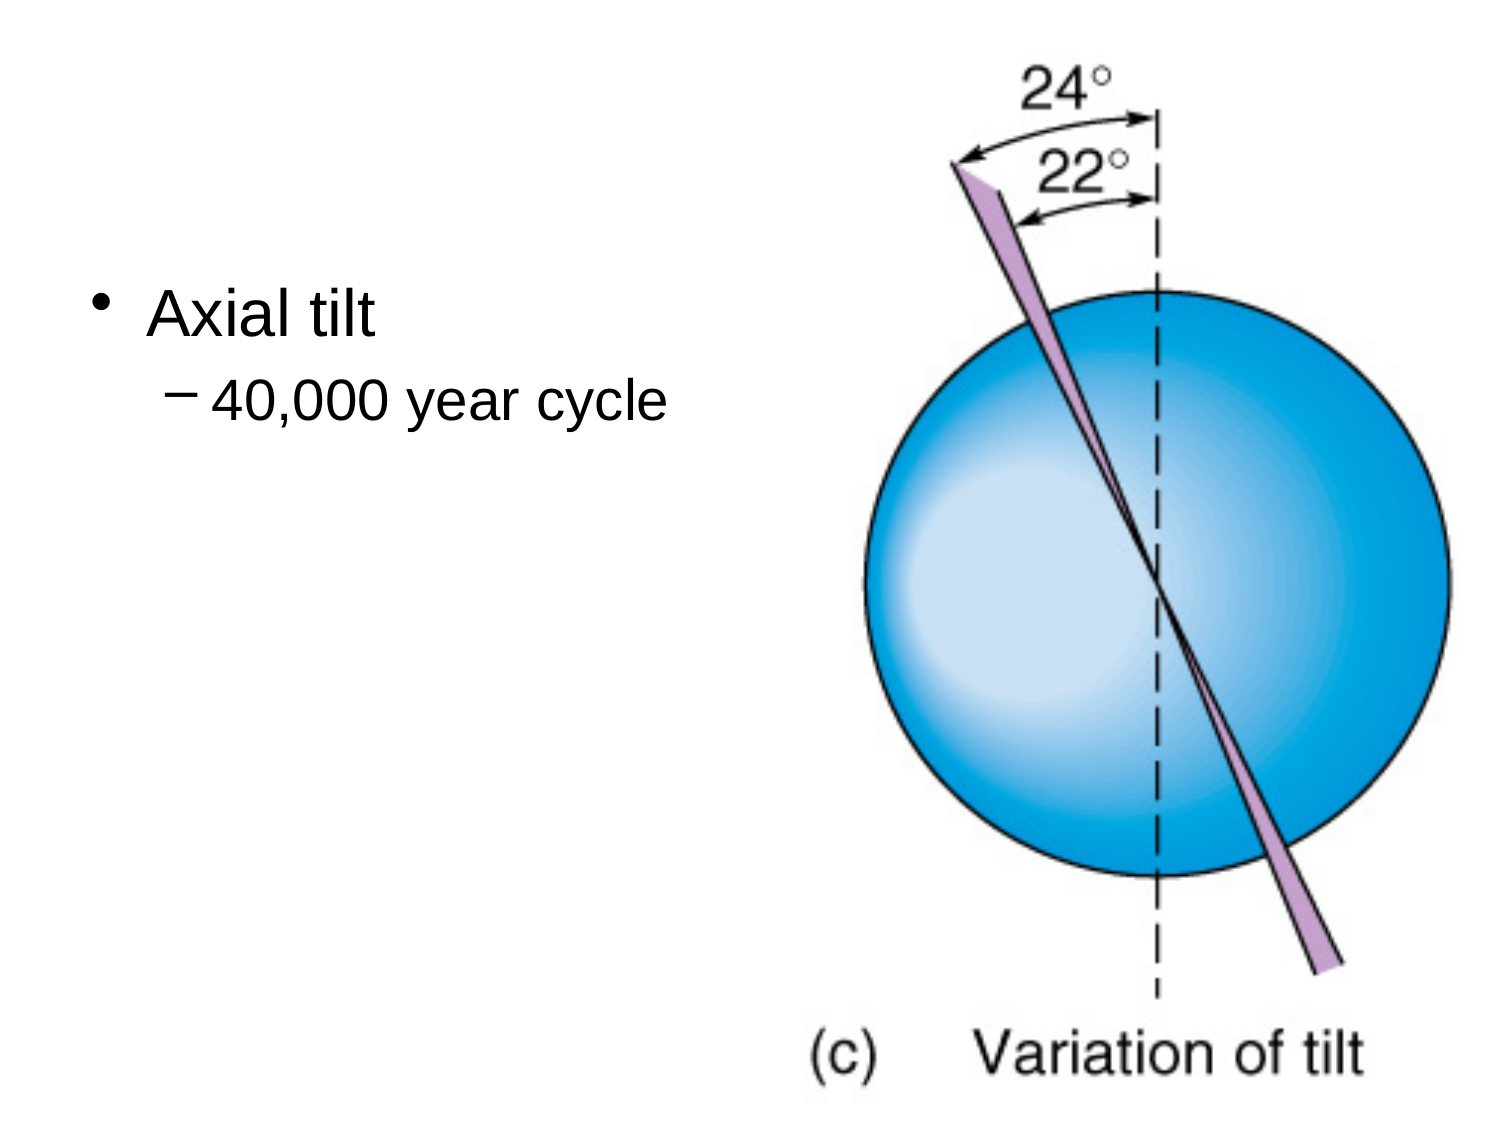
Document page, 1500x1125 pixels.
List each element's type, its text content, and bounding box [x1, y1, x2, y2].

list Axial tilt 40,000 year cycle [74, 262, 746, 1006]
picture [751, 33, 1461, 1104]
